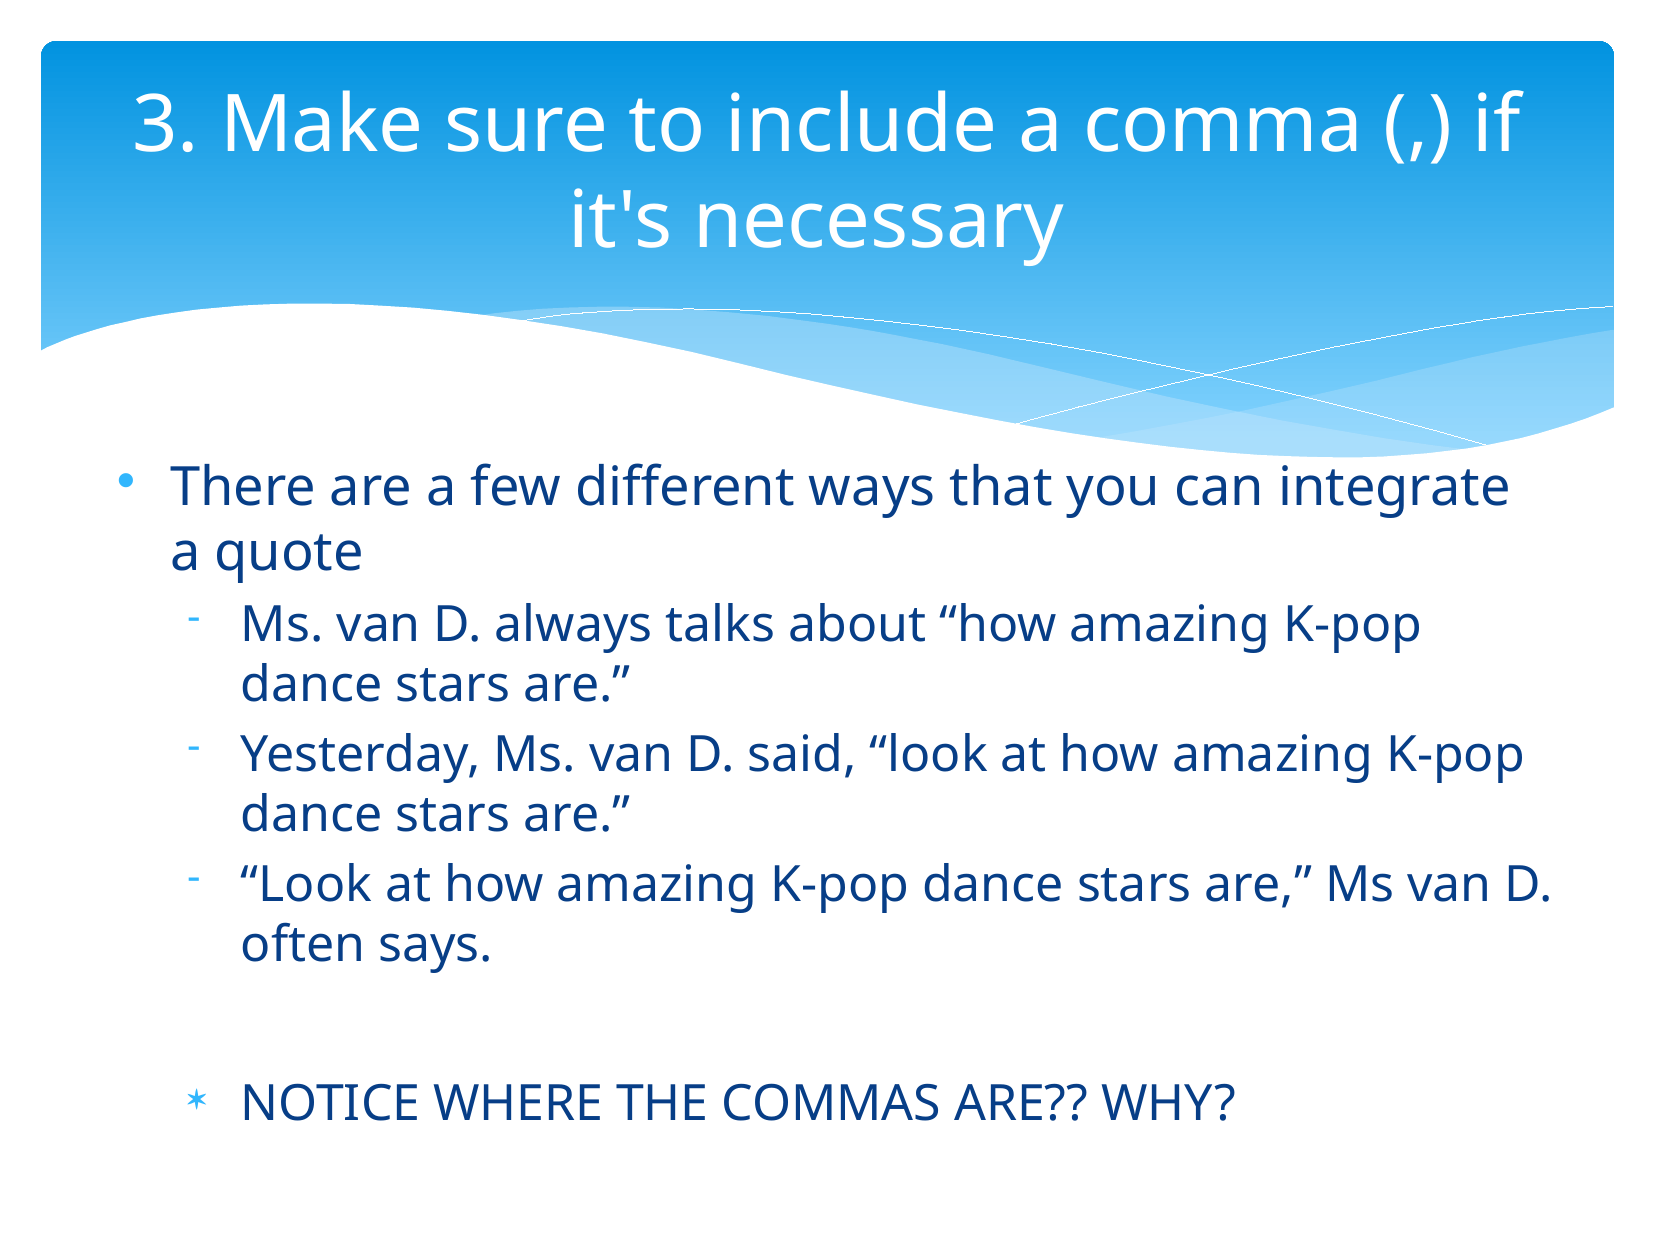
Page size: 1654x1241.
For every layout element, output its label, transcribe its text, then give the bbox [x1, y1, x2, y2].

list There are a few different ways that you can integrate a quote Ms. van D. always talks about “how amazing K-pop dance stars are.” Yesterday, Ms. van D. said, “look at how amazing K-pop dance stars are.” “Look at how amazing K-pop dance stars are,” Ms van D. often says. NOTICE WHERE THE COMMAS ARE?? WHY? [82, 442, 1571, 1241]
title 3. Make sure to include a comma (,) if it's necessary [82, 64, 1571, 272]
